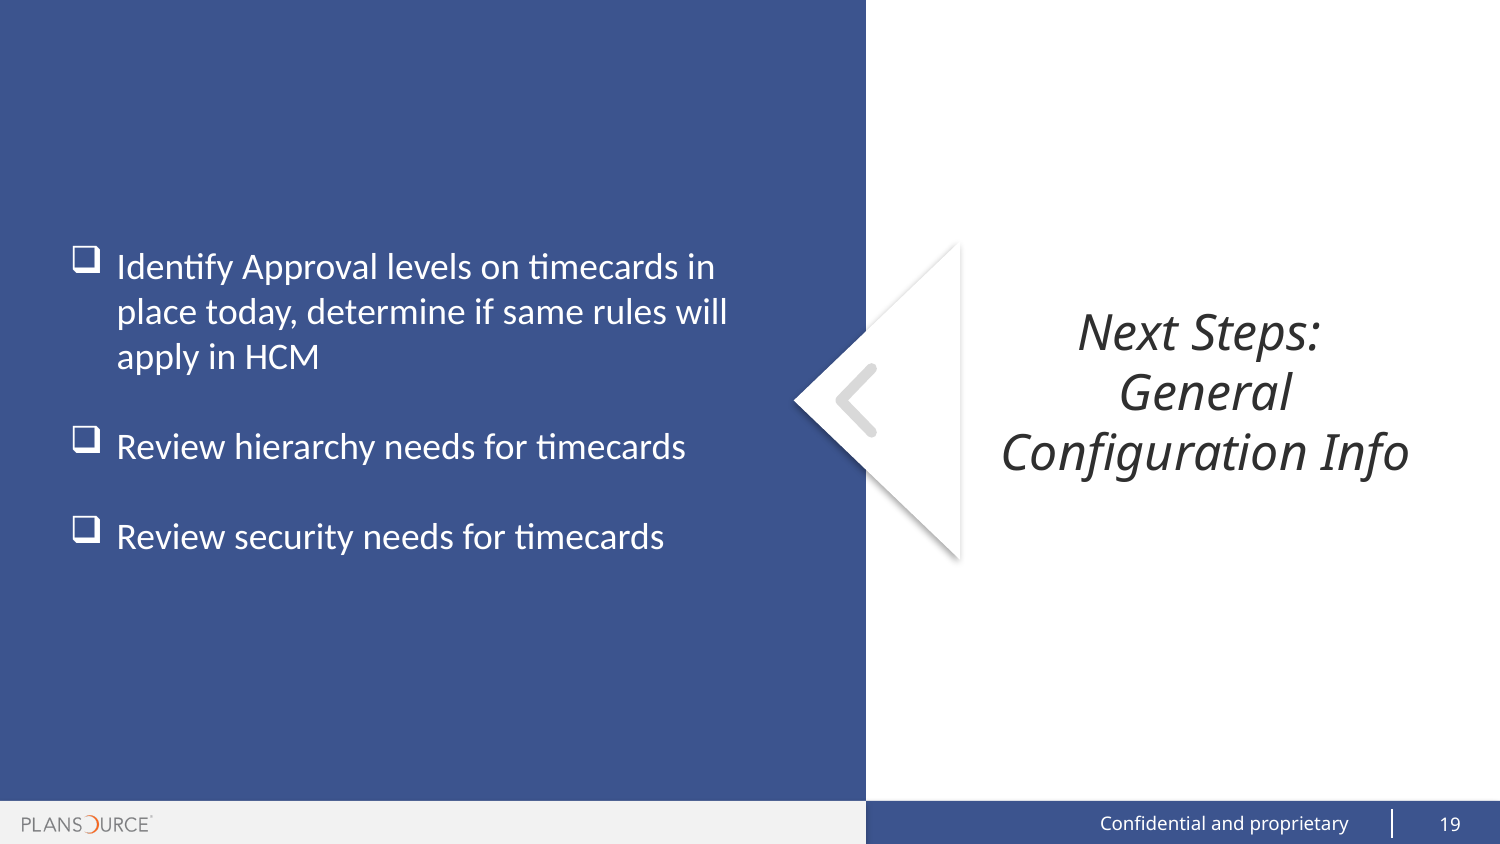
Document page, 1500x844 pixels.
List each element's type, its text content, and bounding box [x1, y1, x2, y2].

text_box Identify Approval levels on timecards in place today, determine if same rules will apply in HCM Review hierarchy needs for timecards Review security needs for timecards [55, 234, 800, 565]
text_box Next Steps: General Configuration Info [966, 292, 1445, 511]
picture [21, 809, 153, 837]
